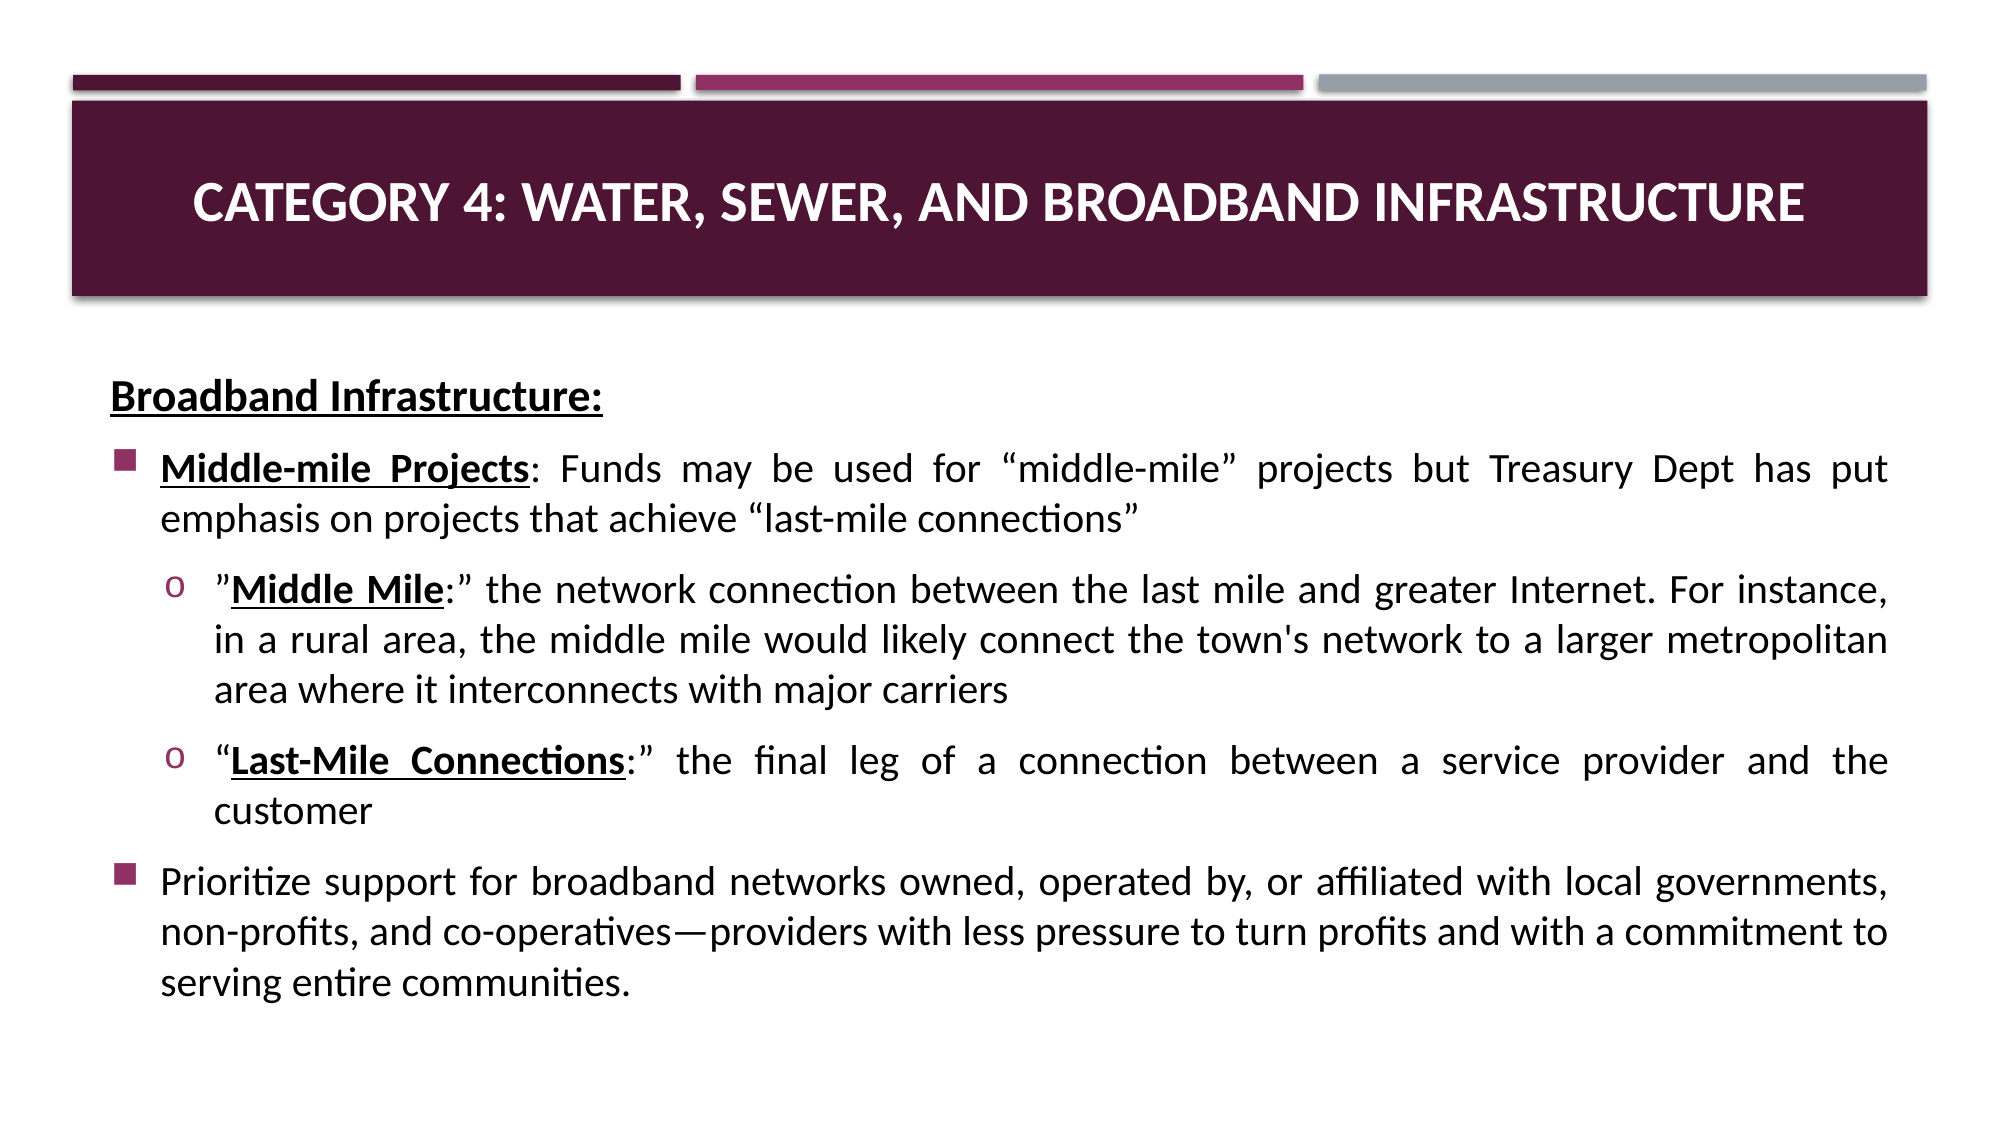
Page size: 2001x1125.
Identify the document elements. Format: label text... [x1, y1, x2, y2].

list Broadband Infrastructure: Middle-mile Projects: Funds may be used for “middle-mile” projects but Treasury Dept has put emphasis on projects that achieve “last-mile connections” ”Middle Mile:” the network connection between the last mile and greater Internet. For instance, in a rural area, the middle mile would likely connect the town's network to a larger metropolitan area where it interconnects with major carriers “Last-Mile Connections:” the final leg of a connection between a service provider and the customer Prioritize support for broadband networks owned, operated by, or affiliated with local governments, non-profits, and co-operatives—providers with less pressure to turn profits and with a commitment to serving entire communities. [95, 357, 1905, 1090]
title CATEGORY 4: Water, Sewer, and Broadband Infrastructure [95, 115, 1905, 282]
